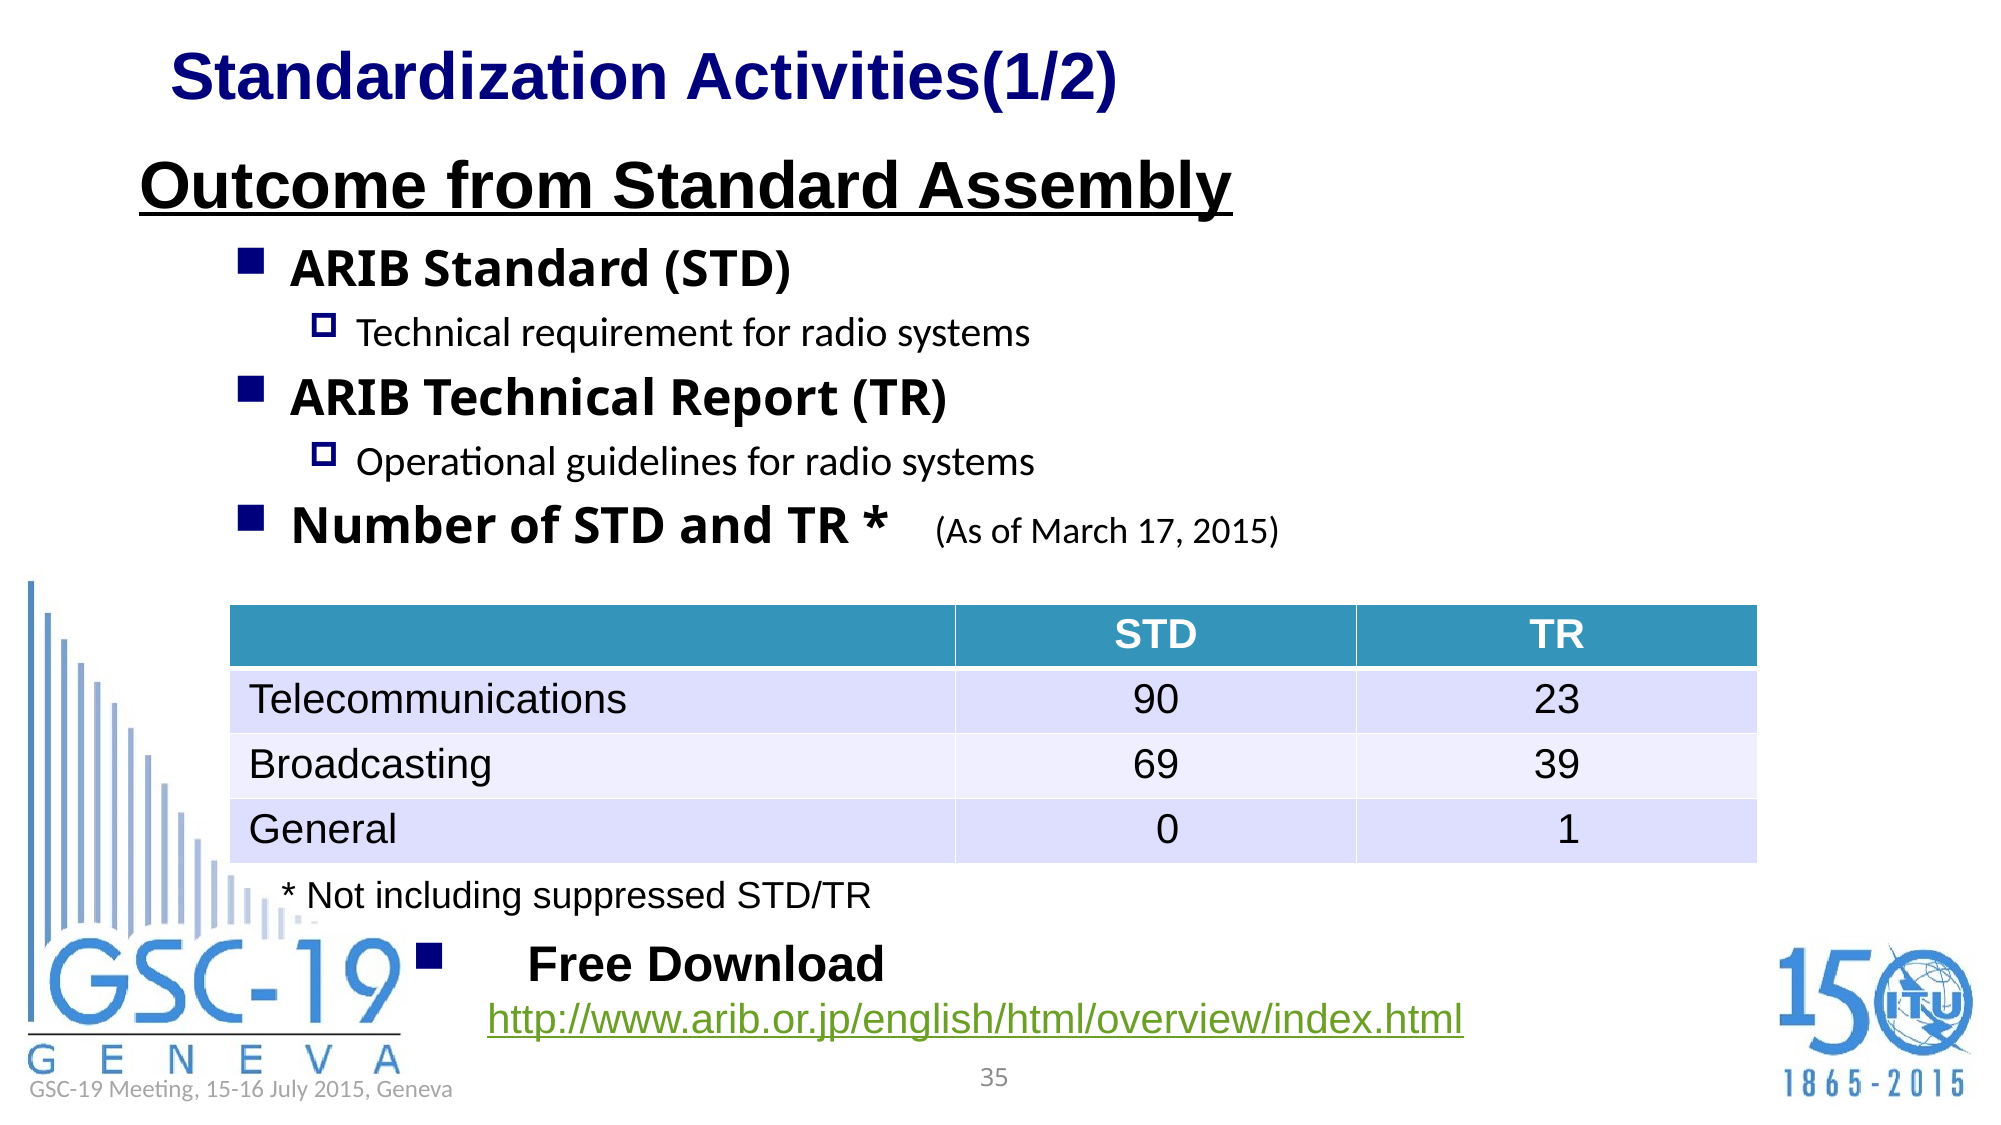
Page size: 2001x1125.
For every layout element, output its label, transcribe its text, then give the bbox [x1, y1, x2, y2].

text_box Free Download http://www.arib.or.jp/english/html/overview/index.html [397, 924, 1799, 1049]
picture [19, 567, 416, 1084]
table_cell Telecommunications [230, 671, 955, 733]
table_cell 1 [1357, 799, 1757, 863]
text_box Outcome from Standard Assembly [124, 134, 1249, 229]
text_box Standardization Activities(1/2) [155, 32, 1839, 113]
text_box * Not including suppressed STD/TR [266, 863, 1119, 924]
table_cell 23 [1357, 671, 1757, 733]
table_cell 90 [956, 671, 1356, 733]
table_cell General [230, 799, 955, 863]
table_cell 39 [1357, 734, 1757, 798]
table_cell Broadcasting [230, 734, 955, 798]
table_header TR [1357, 605, 1757, 666]
slide_number 35 [699, 1049, 1024, 1109]
table_cell 69 [956, 734, 1356, 798]
table_header [230, 605, 955, 666]
table_header STD [956, 605, 1356, 666]
text_box ARIB Standard (STD) Technical requirement for radio systems ARIB Technical Report (TR) Operational guidelines for radio systems Number of STD and TR * (As of March 17, 2015) [219, 229, 1884, 584]
picture [1766, 936, 1986, 1107]
table_cell 0 [956, 799, 1356, 863]
